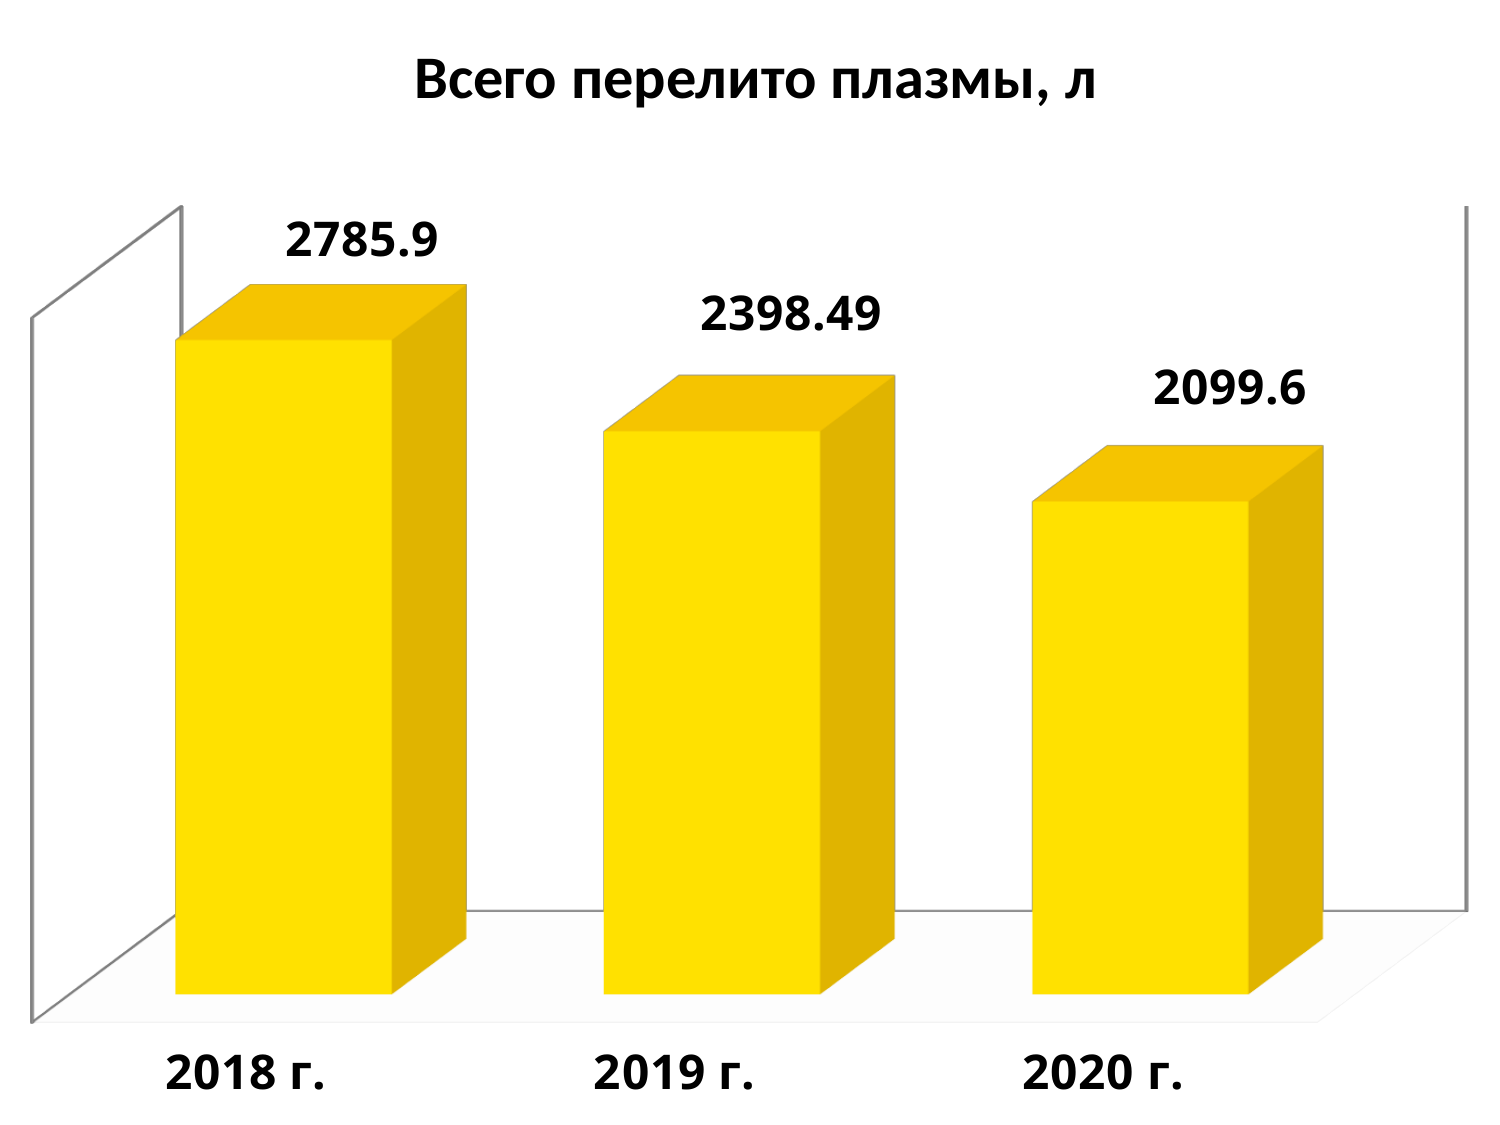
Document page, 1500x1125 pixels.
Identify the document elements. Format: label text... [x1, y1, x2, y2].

text_box Всего перелито плазмы, л [29, 30, 1483, 119]
chart [0, 184, 1500, 1125]
